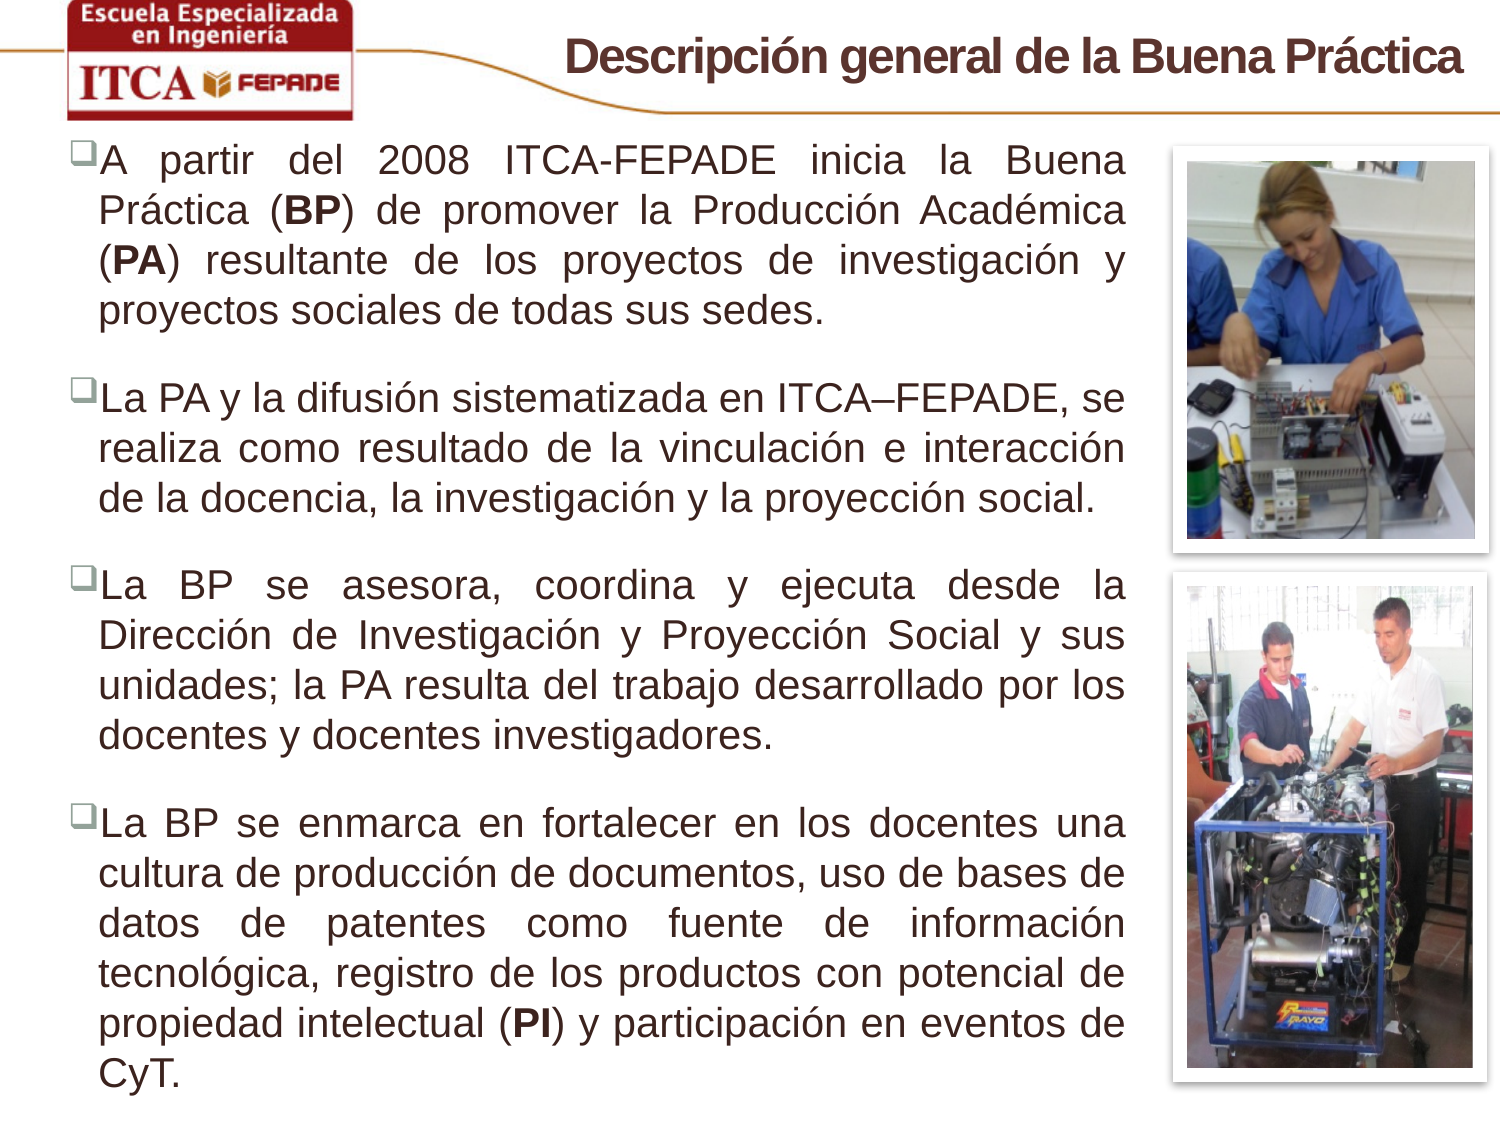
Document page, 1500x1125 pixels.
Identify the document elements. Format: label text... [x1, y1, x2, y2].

picture [1186, 585, 1473, 1068]
picture [0, 0, 1500, 121]
title Descripción general de la Buena Práctica [549, 0, 1500, 112]
list A partir del 2008 ITCA-FEPADE inicia la Buena Práctica (BP) de promover la Producción Académica (PA) resultante de los proyectos de investigación y proyectos sociales de todas sus sedes. La PA y la difusión sistematizada en ITCA–FEPADE, se realiza como resultado de la vinculación e interacción de la docencia, la investigación y la proyección social. La BP se asesora, coordina y ejecuta desde la Dirección de Investigación y Proyección Social y sus unidades; la PA resulta del trabajo desarrollado por los docentes y docentes investigadores. La BP se enmarca en fortalecer en los docentes una cultura de producción de documentos, uso de bases de datos de patentes como fuente de información tecnológica, registro de los productos con potencial de propiedad intelectual (PI) y participación en eventos de CyT. [53, 125, 1142, 1125]
picture [1186, 160, 1475, 540]
